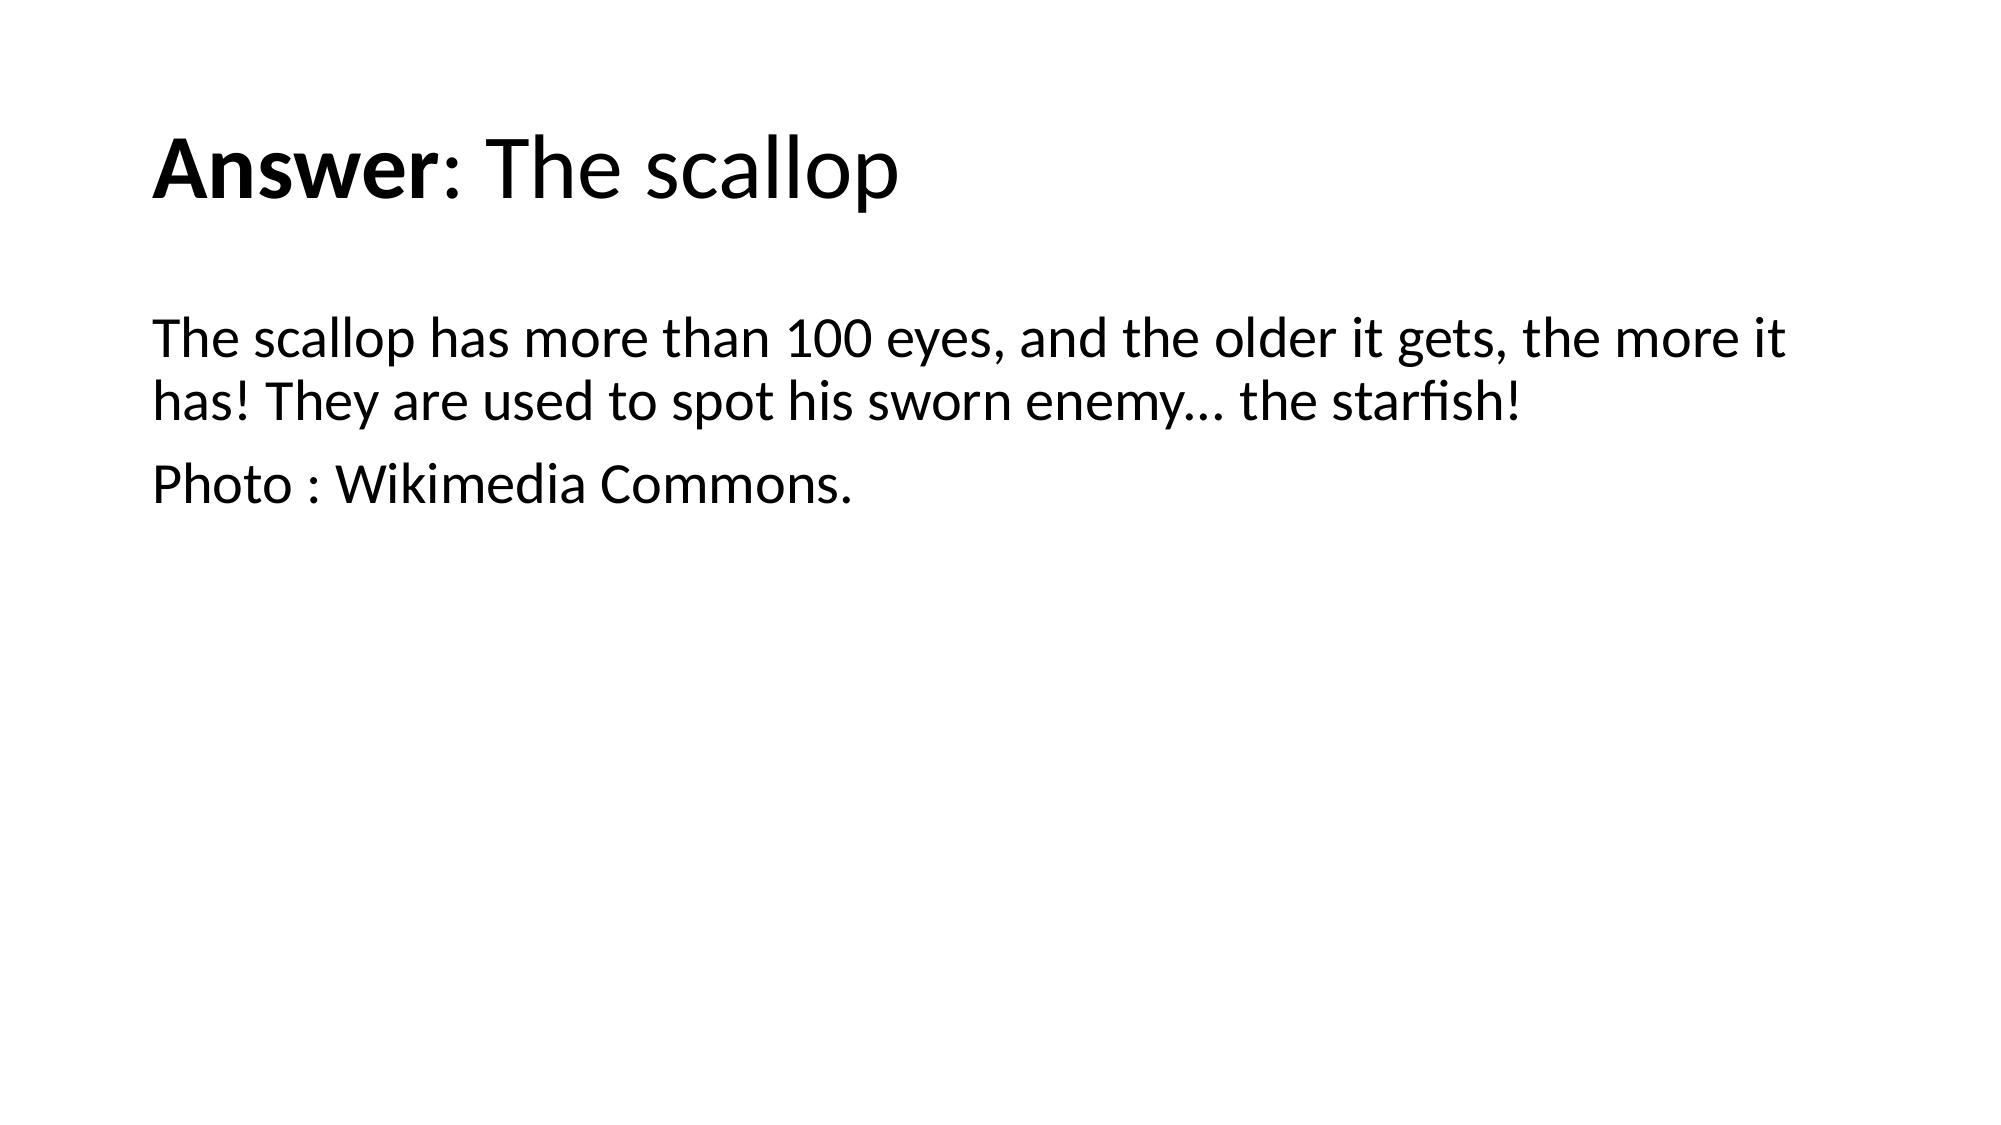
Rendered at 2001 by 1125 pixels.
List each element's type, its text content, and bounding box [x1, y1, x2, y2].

title Answer: The scallop [137, 59, 1863, 278]
list The scallop has more than 100 eyes, and the older it gets, the more it has! They are used to spot his sworn enemy... the starfish! Photo : Wikimedia Commons. [137, 299, 1863, 1014]
